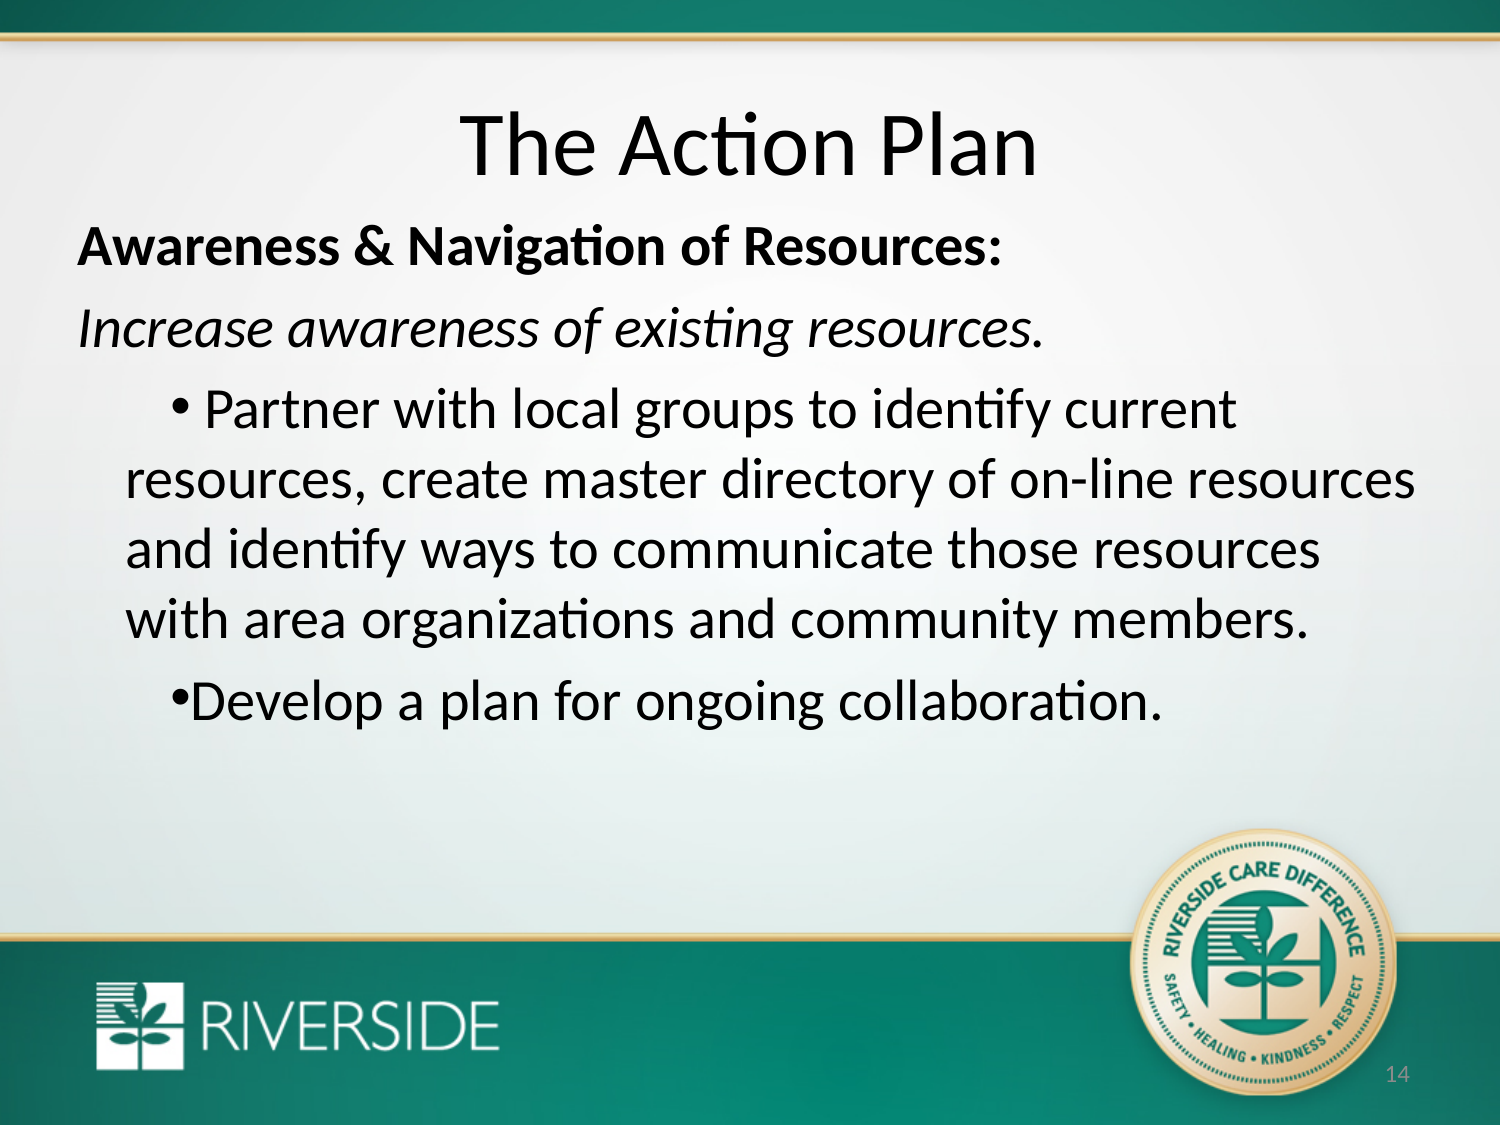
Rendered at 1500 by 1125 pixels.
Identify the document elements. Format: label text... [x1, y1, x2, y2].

title The Action Plan [75, 45, 1425, 200]
picture [0, 0, 1500, 1125]
list Awareness & Navigation of Resources: Increase awareness of existing resources. Partner with local groups to identify current resources, create master directory of on-line resources and identify ways to communicate those resources with area organizations and community members. Develop a plan for ongoing collaboration. [62, 200, 1438, 925]
slide_number 14 [1074, 1042, 1425, 1103]
